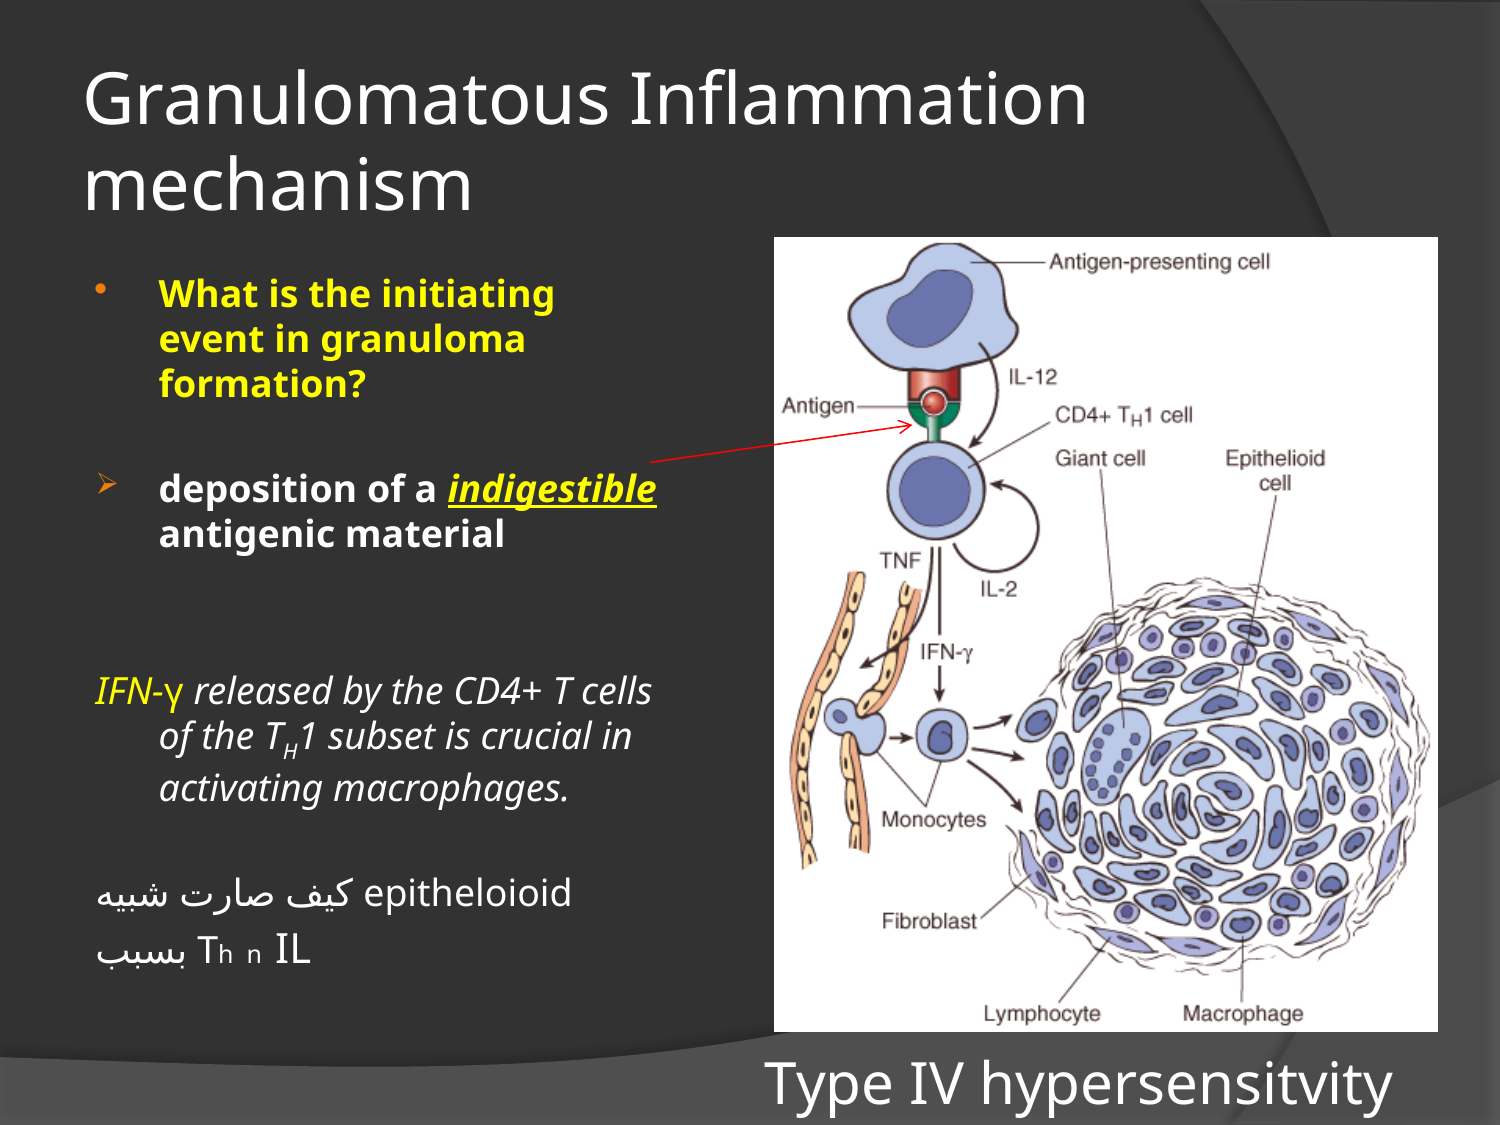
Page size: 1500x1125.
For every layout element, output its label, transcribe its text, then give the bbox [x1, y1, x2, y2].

picture [774, 237, 1438, 1032]
title Granulomatous Inflammation mechanism [75, 45, 1300, 233]
text_box Type IV hypersensitvity [749, 1039, 1500, 1124]
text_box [649, 424, 913, 463]
list What is the initiating event in granuloma formation? deposition of a indigestible antigenic material IFN-γ released by the CD4+ T cells of the TH1 subset is crucial in activating macrophages. كيف صارت شبيه epitheloioid بسبب Th n IL [75, 262, 675, 1005]
